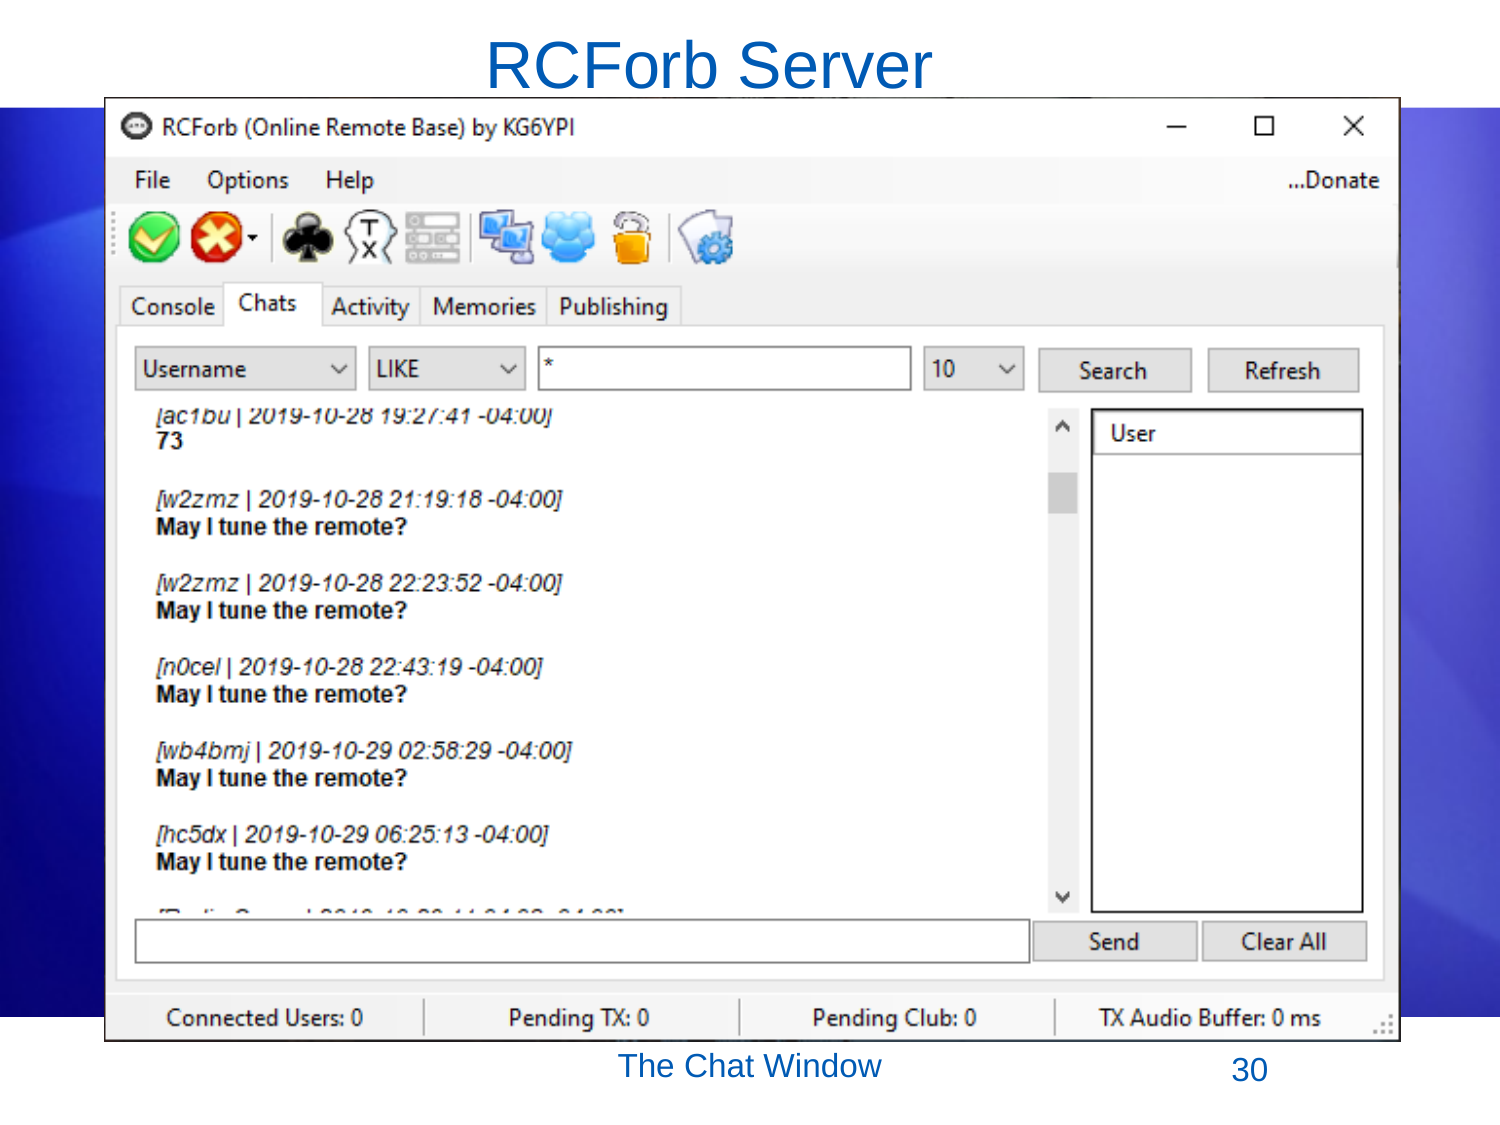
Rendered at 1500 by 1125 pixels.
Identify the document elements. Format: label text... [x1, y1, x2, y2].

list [104, 97, 1402, 1042]
slide_number 30 [1074, 1017, 1425, 1096]
title RCForb Server [35, 11, 1386, 112]
picture [1402, 108, 1500, 1017]
footer The Chat Window [445, 1050, 1055, 1092]
picture [0, 108, 104, 1017]
